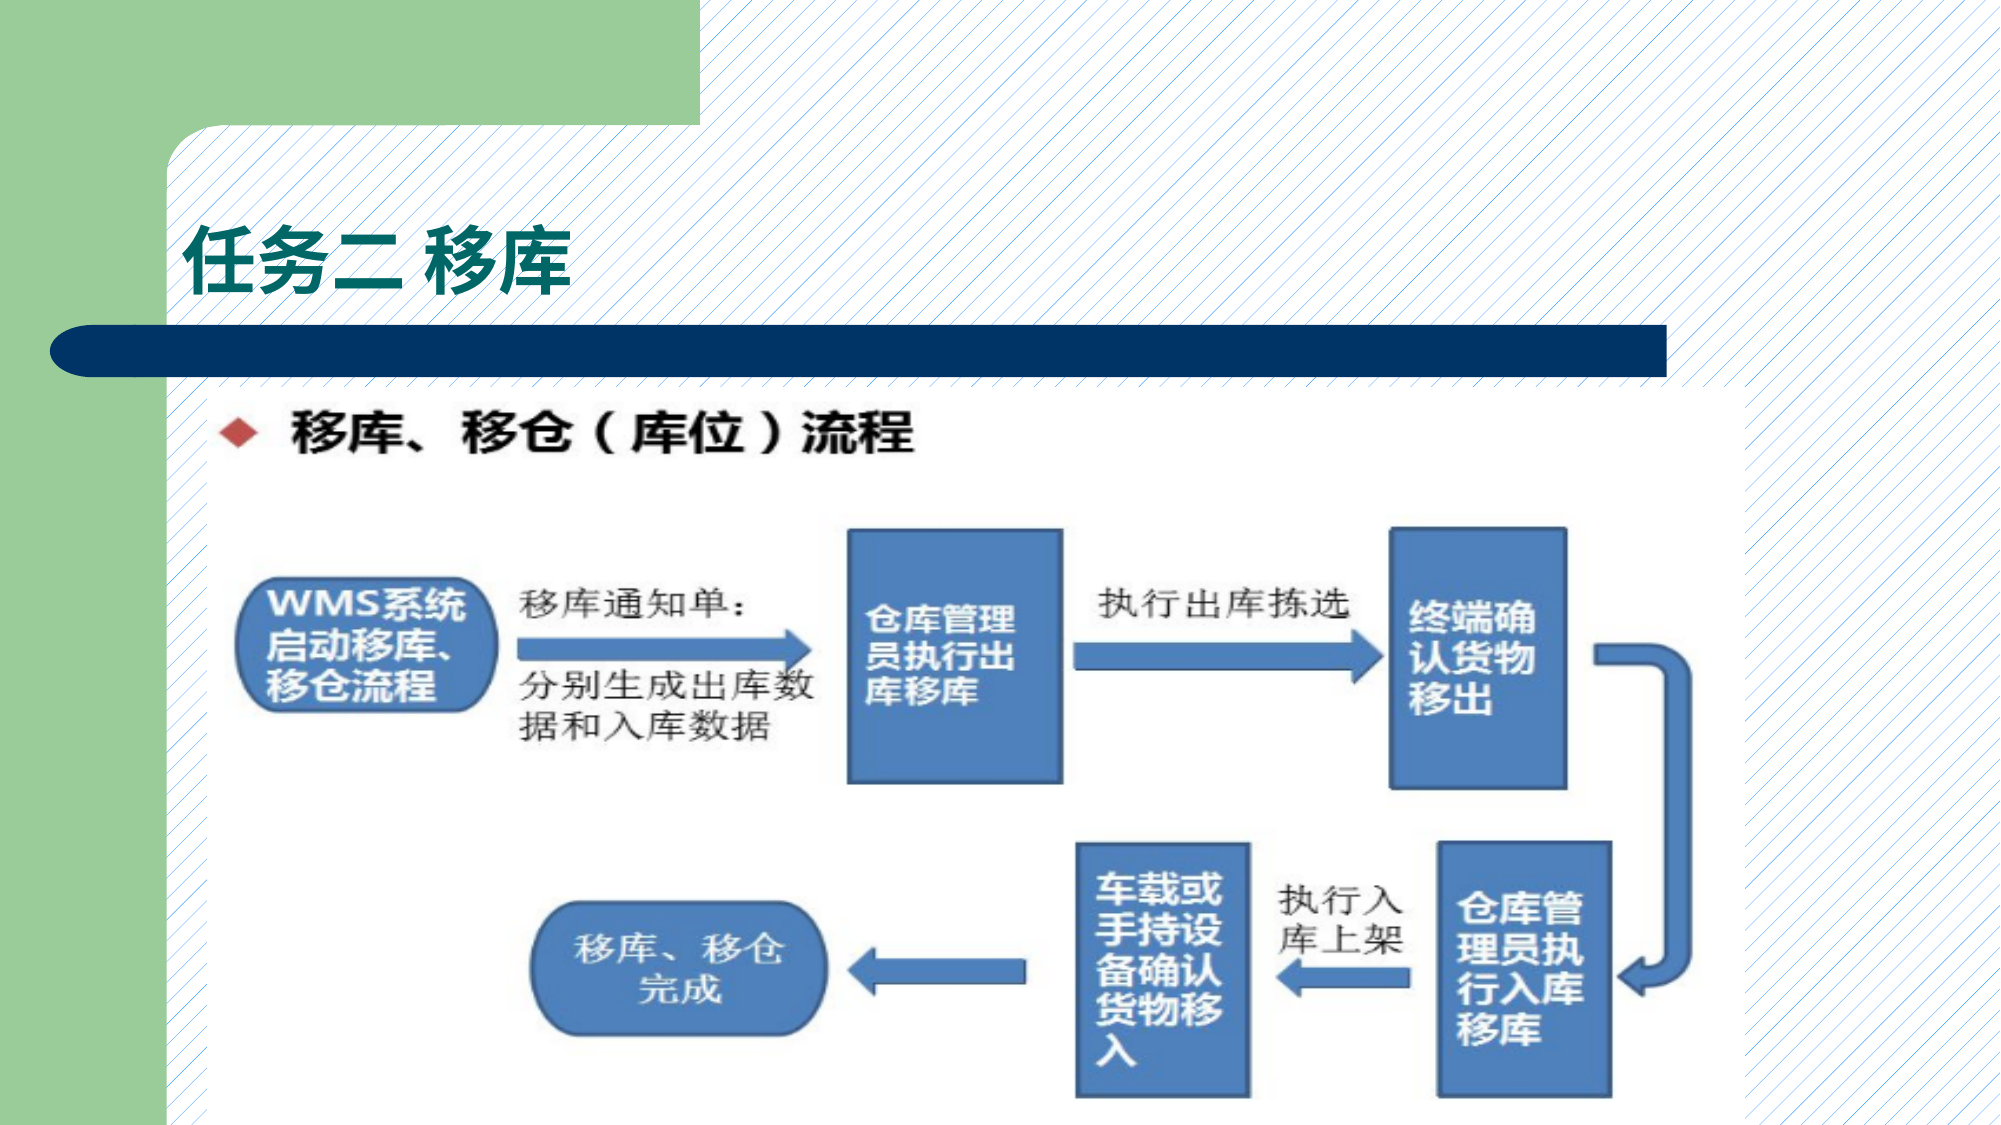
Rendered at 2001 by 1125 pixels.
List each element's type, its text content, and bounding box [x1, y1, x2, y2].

title 任务二 移库 [166, 124, 1901, 313]
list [207, 387, 1745, 1125]
